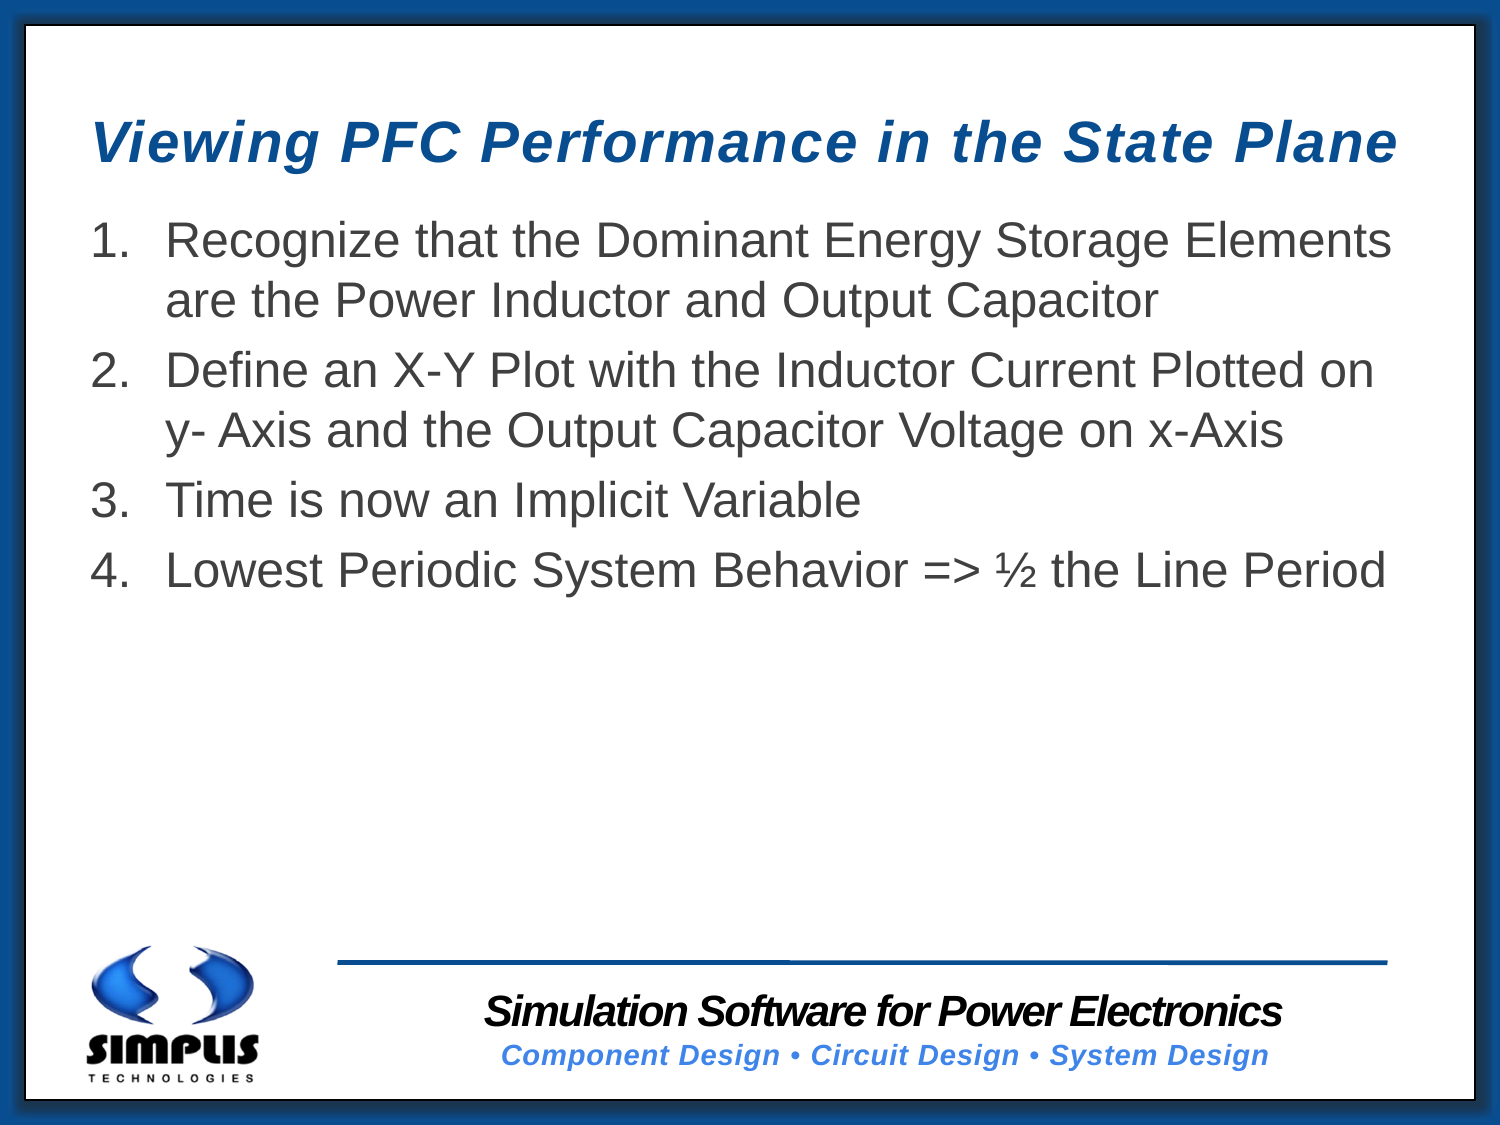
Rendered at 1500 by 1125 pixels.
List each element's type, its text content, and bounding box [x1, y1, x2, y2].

title Viewing PFC Performance in the State Plane [75, 45, 1425, 200]
picture [83, 963, 263, 1088]
list Recognize that the Dominant Energy Storage Elements are the Power Inductor and Output Capacitor Define an X-Y Plot with the Inductor Current Plotted on y- Axis and the Output Capacitor Voltage on x-Axis Time is now an Implicit Variable Lowest Periodic System Behavior => ½ the Line Period [75, 200, 1432, 963]
